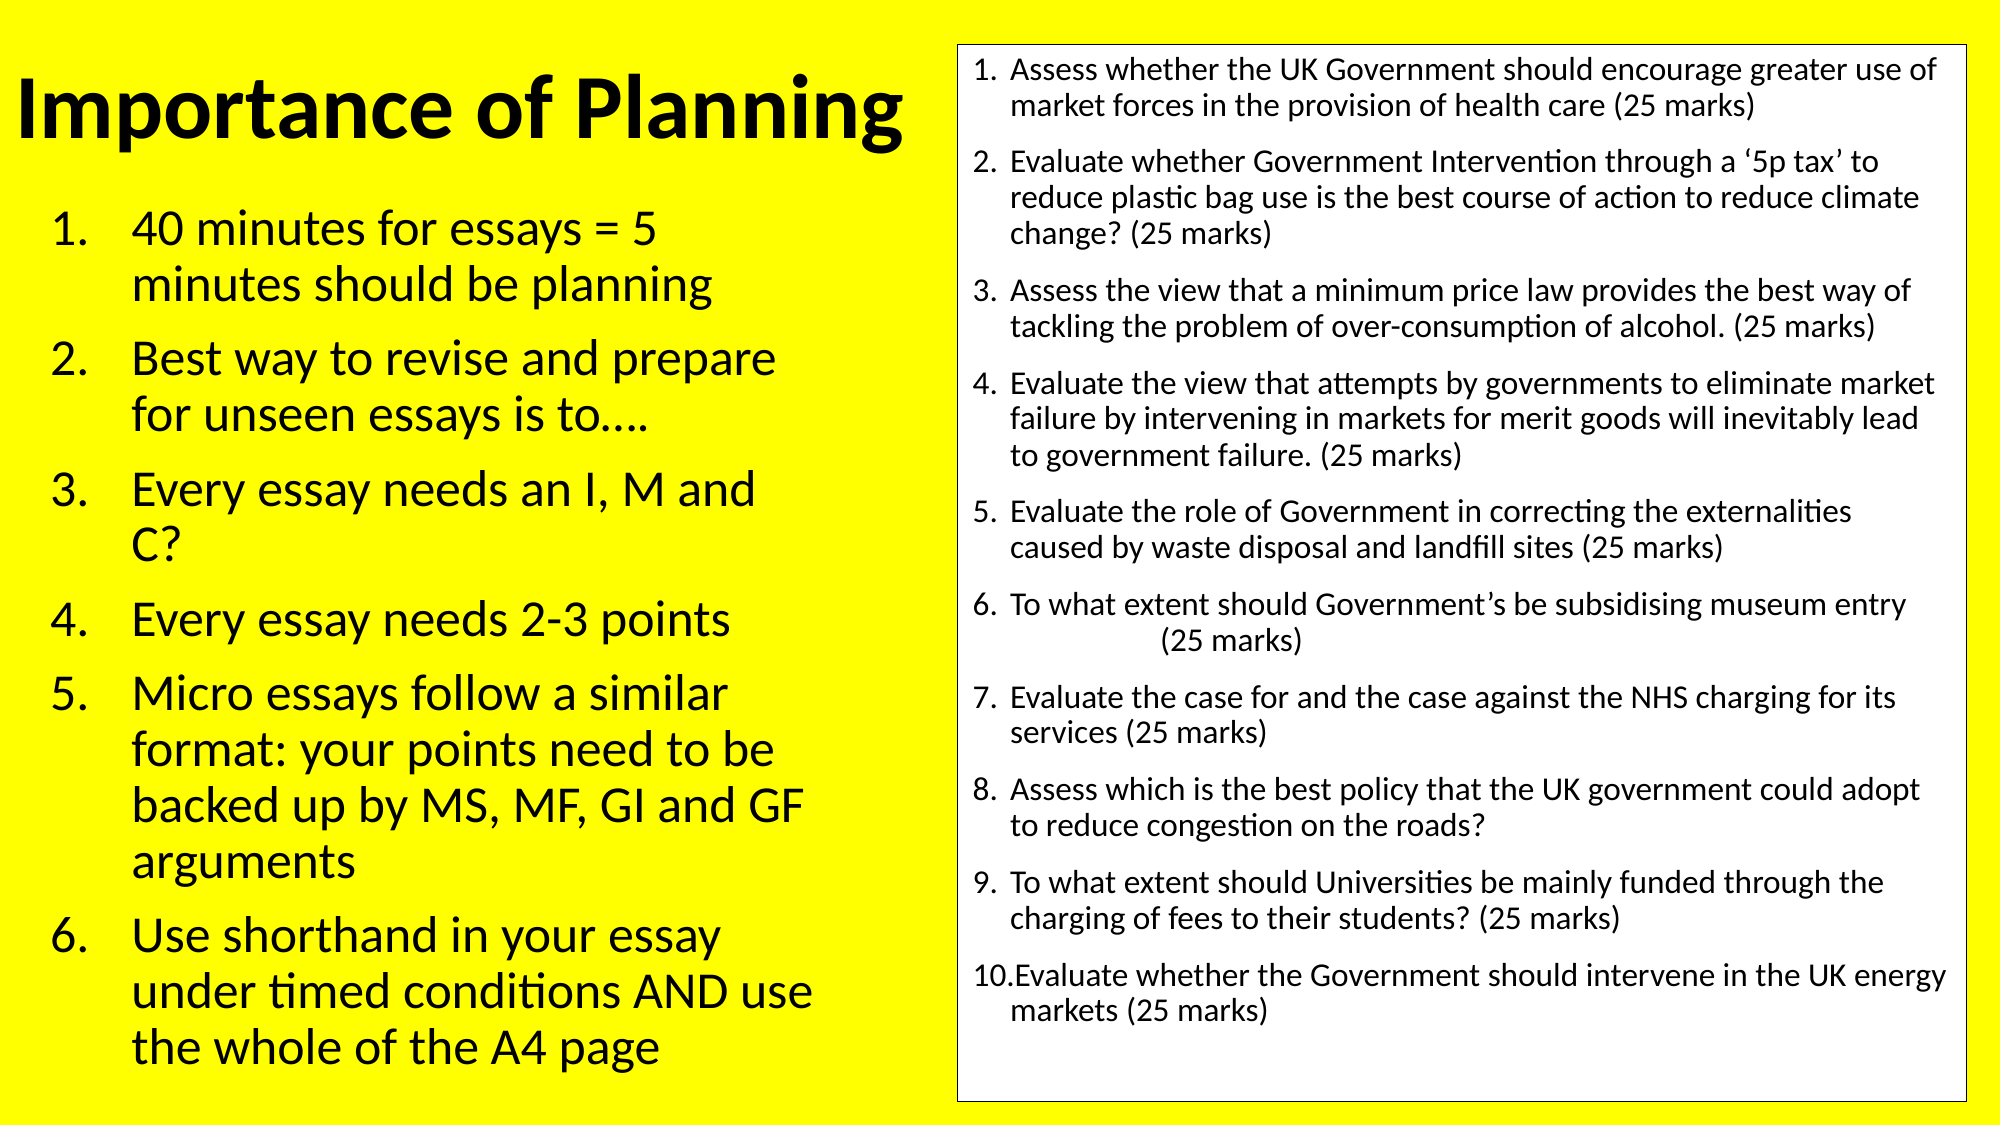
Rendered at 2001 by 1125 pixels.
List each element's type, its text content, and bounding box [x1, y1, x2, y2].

text_box Assess whether the UK Government should encourage greater use of market forces in the provision of health care (25 marks) Evaluate whether Government Intervention through a ‘5p tax’ to reduce plastic bag use is the best course of action to reduce climate change? (25 marks) Assess the view that a minimum price law provides the best way of tackling the problem of over-consumption of alcohol. (25 marks) Evaluate the view that attempts by governments to eliminate market failure by intervening in markets for merit goods will inevitably lead to government failure. (25 marks) Evaluate the role of Government in correcting the externalities caused by waste disposal and landfill sites (25 marks) To what extent should Government’s be subsidising museum entry (25 marks) Evaluate the case for and the case against the NHS charging for its services (25 marks) Assess which is the best policy that the UK government could adopt to reduce congestion on the roads? To what extent should Universities be mainly funded through the charging of fees to their students? (25 marks) Evaluate whether the Government should intervene in the UK energy markets (25 marks) [957, 44, 1967, 1102]
title Importance of Planning [0, 0, 1725, 218]
list 40 minutes for essays = 5 minutes should be planning Best way to revise and prepare for unseen essays is to…. Every essay needs an I, M and C? Every essay needs 2-3 points Micro essays follow a similar format: your points need to be backed up by MS, MF, GI and GF arguments Use shorthand in your essay under timed conditions AND use the whole of the A4 page [35, 193, 836, 1102]
